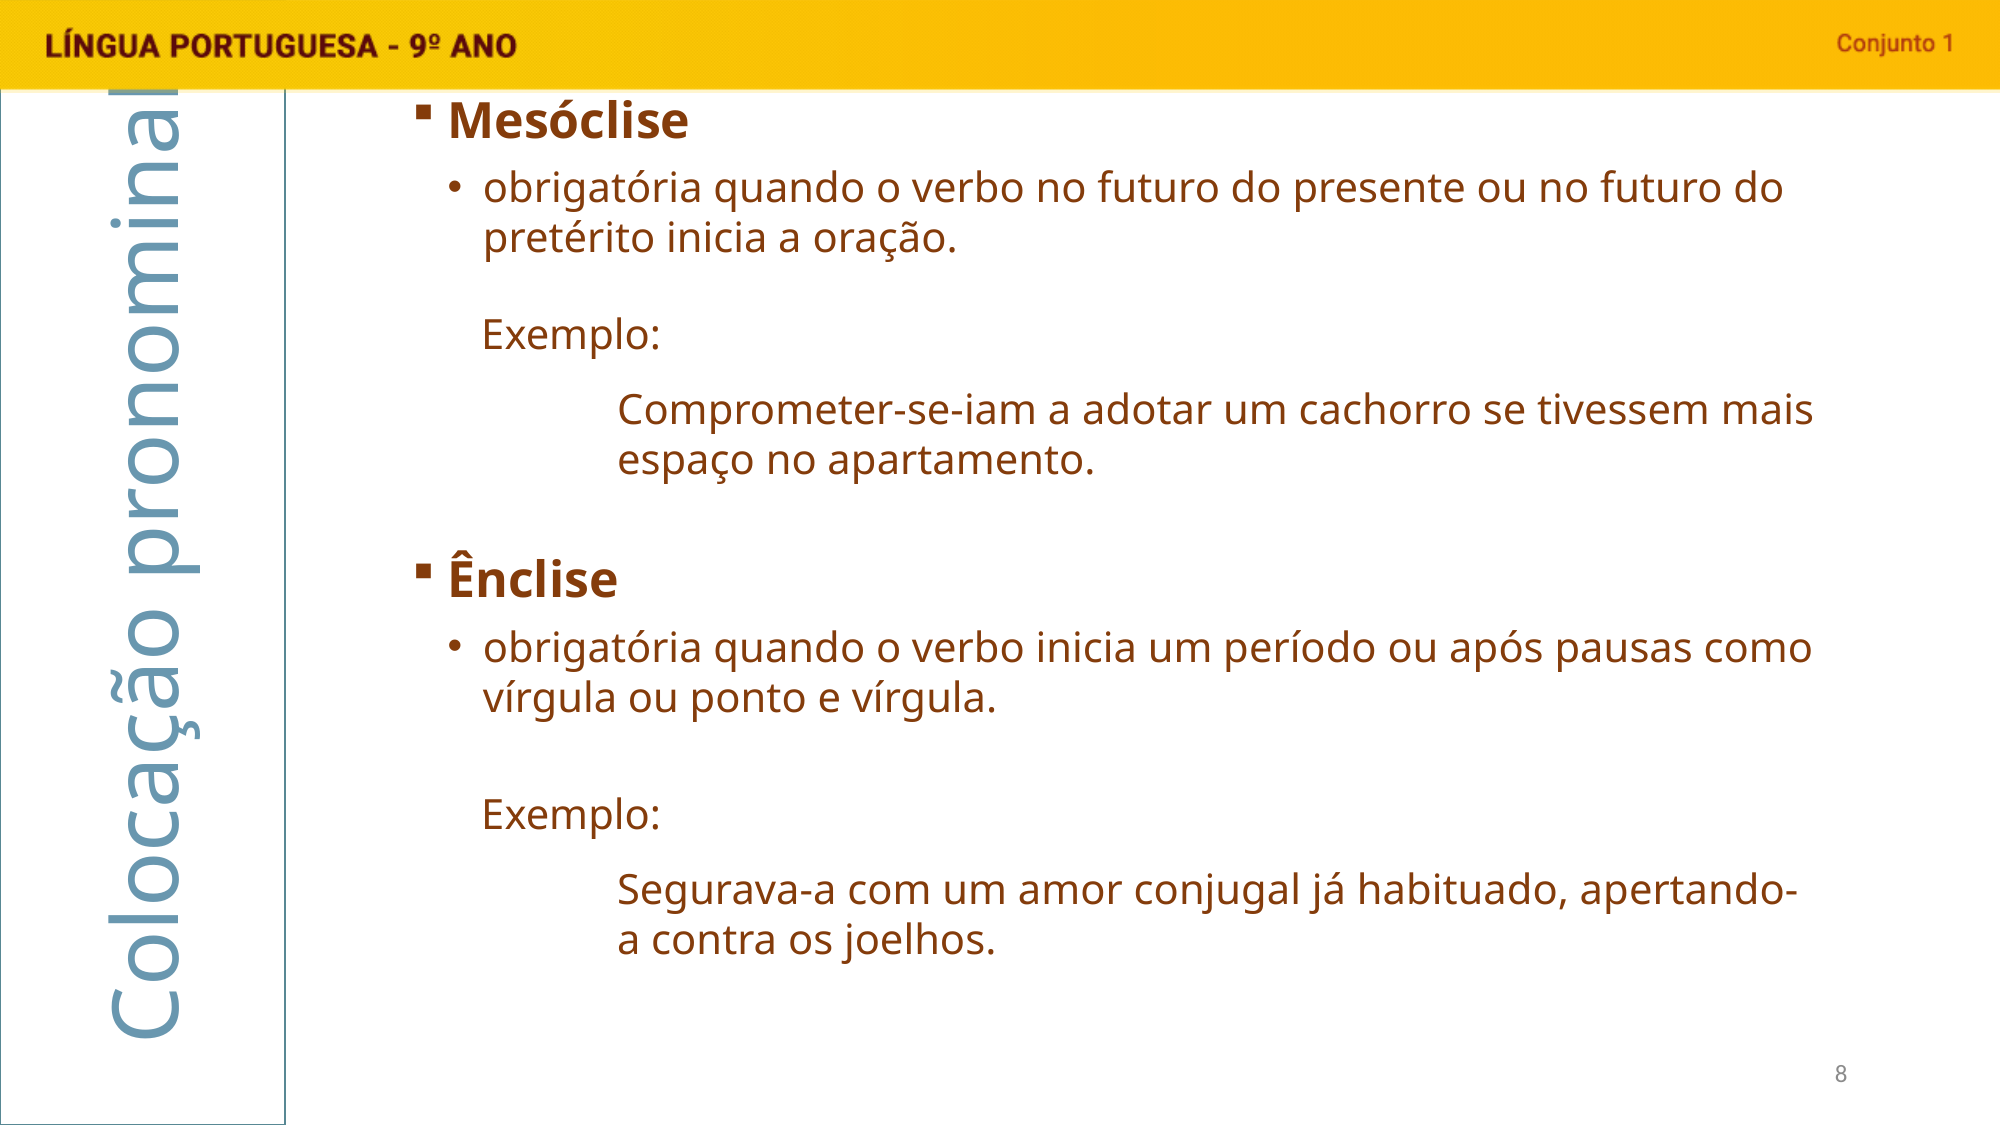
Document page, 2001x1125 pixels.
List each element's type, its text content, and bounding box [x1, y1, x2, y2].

text_box Colocação pronominal [0, 93, 286, 1125]
text_box Mesóclise obrigatória quando o verbo no futuro do presente ou no futuro do pretérito inicia a oração. [397, 93, 1835, 269]
text_box Exemplo: Segurava-a com um amor conjugal já habituado, apertando-a contra os joelhos. [466, 780, 1835, 971]
slide_number 8 [1412, 1042, 1863, 1103]
text_box Exemplo: Comprometer-se-iam a adotar um cachorro se tivessem mais espaço no apartamento. [466, 300, 1835, 491]
picture [0, 0, 2000, 93]
text_box Ênclise obrigatória quando o verbo inicia um período ou após pausas como vírgula ou ponto e vírgula. [397, 540, 1835, 728]
